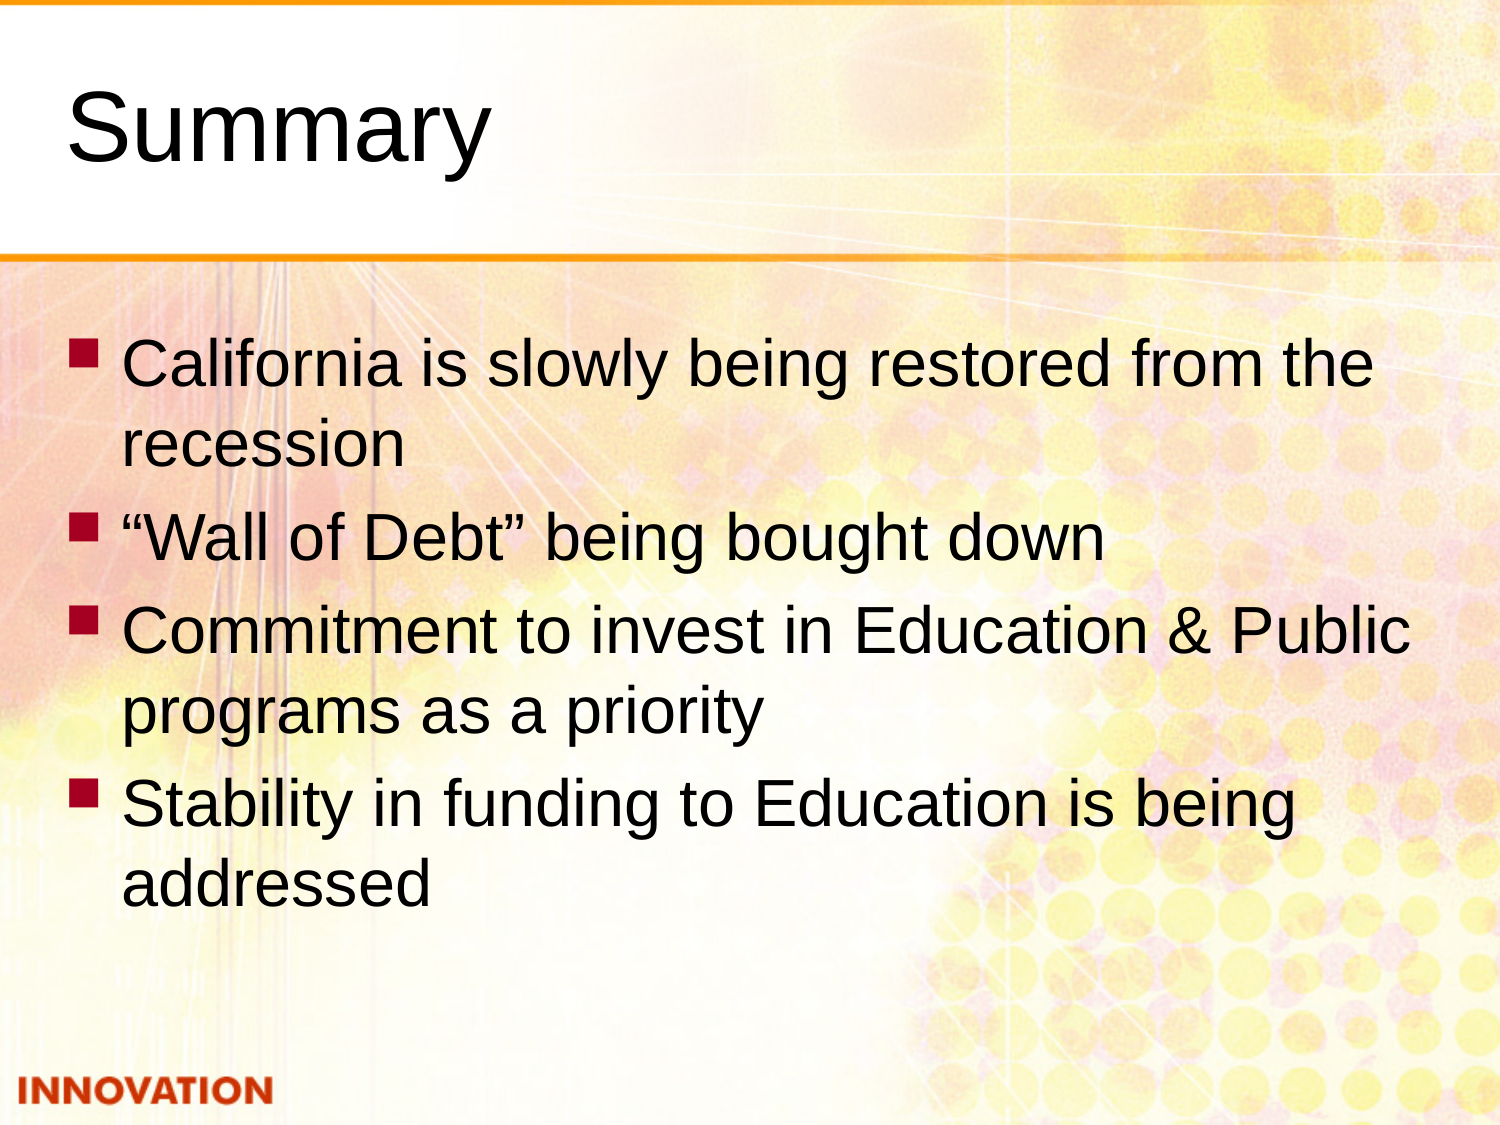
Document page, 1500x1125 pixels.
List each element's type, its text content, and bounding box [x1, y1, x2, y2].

list California is slowly being restored from the recession “Wall of Debt” being bought down Commitment to invest in Education & Public programs as a priority Stability in funding to Education is being addressed [50, 312, 1450, 1050]
title Summary [50, 50, 1450, 194]
picture [0, 0, 1500, 1125]
